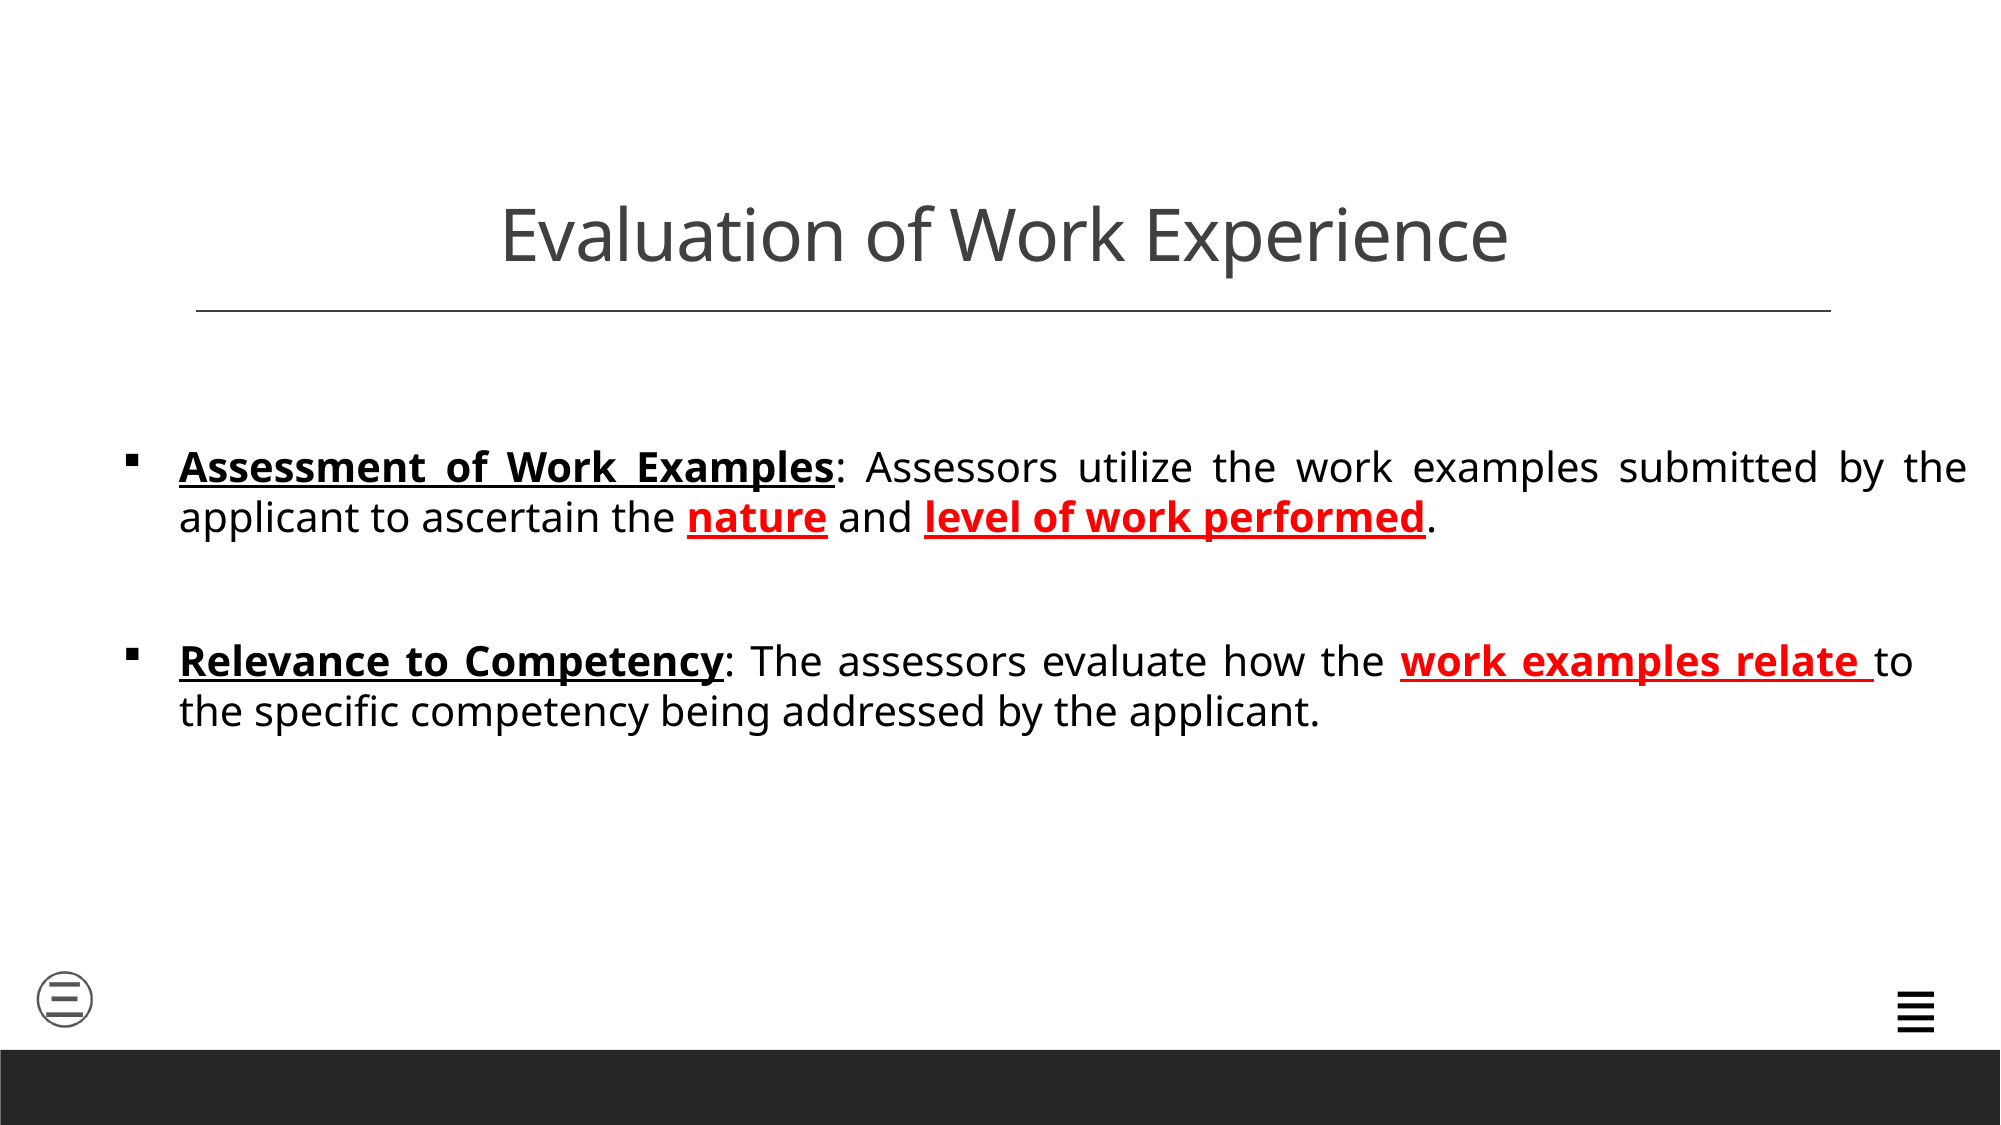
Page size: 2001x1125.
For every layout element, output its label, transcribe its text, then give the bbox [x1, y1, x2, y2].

text_box Assessment of Work Examples: Assessors utilize the work examples submitted by the applicant to ascertain the nature and level of work performed. [108, 433, 1983, 548]
text_box Relevance to Competency: The assessors evaluate how the work examples relate to the specific competency being addressed by the applicant. [108, 626, 1929, 742]
title Evaluation of Work Experience [180, 47, 1830, 285]
picture [1857, 953, 1972, 1079]
picture [0, 942, 130, 1067]
